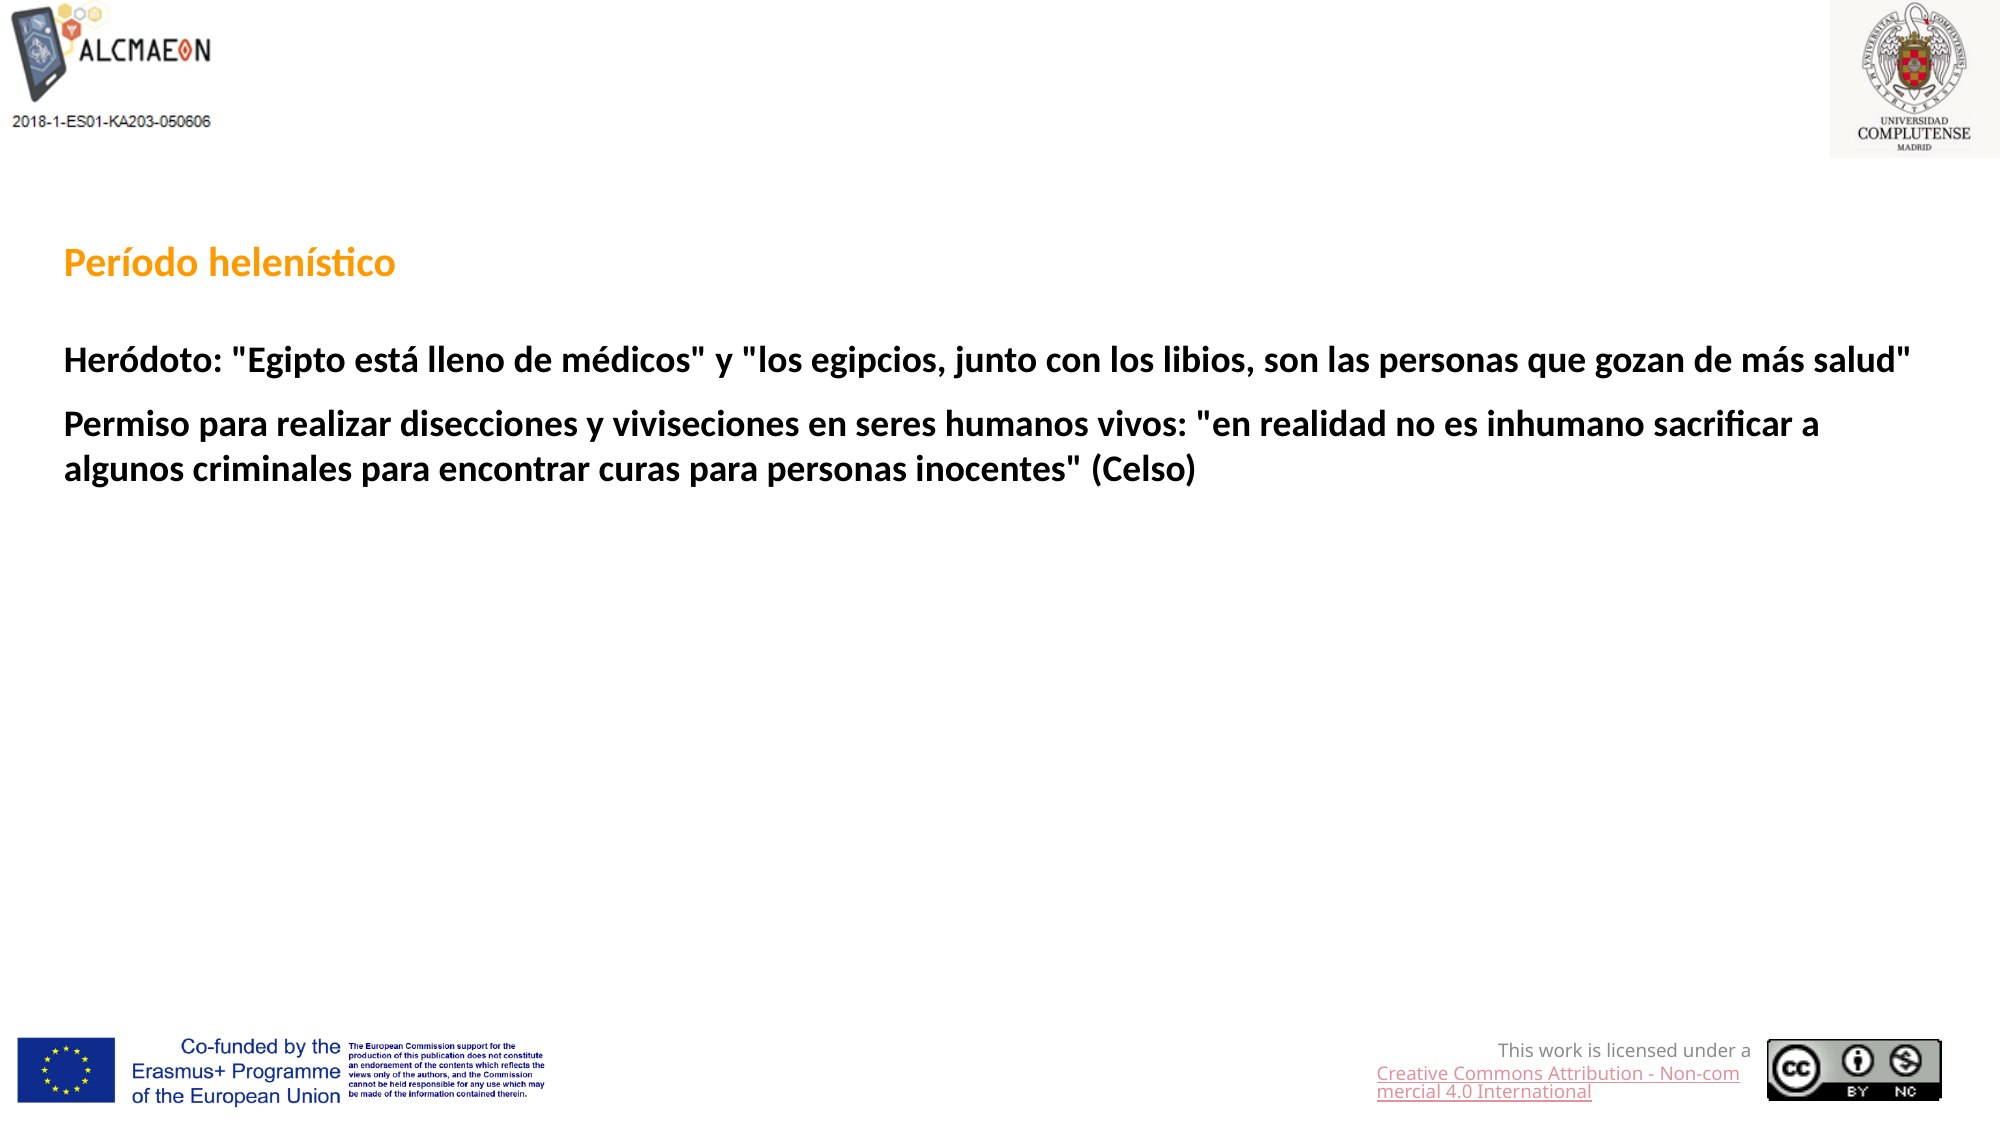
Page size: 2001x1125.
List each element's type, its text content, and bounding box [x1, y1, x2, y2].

picture [1830, 0, 2000, 158]
text_box Período helenístico Heródoto: "Egipto está lleno de médicos" y "los egipcios, junto con los libios, son las personas que gozan de más salud" Permiso para realizar disecciones y viviseciones en seres humanos vivos: "en realidad no es inhumano sacrificar a algunos criminales para encontrar curas para personas inocentes" (Celso) [49, 227, 1951, 684]
picture [0, 0, 222, 140]
picture [13, 1032, 551, 1108]
picture [1767, 1039, 1942, 1101]
